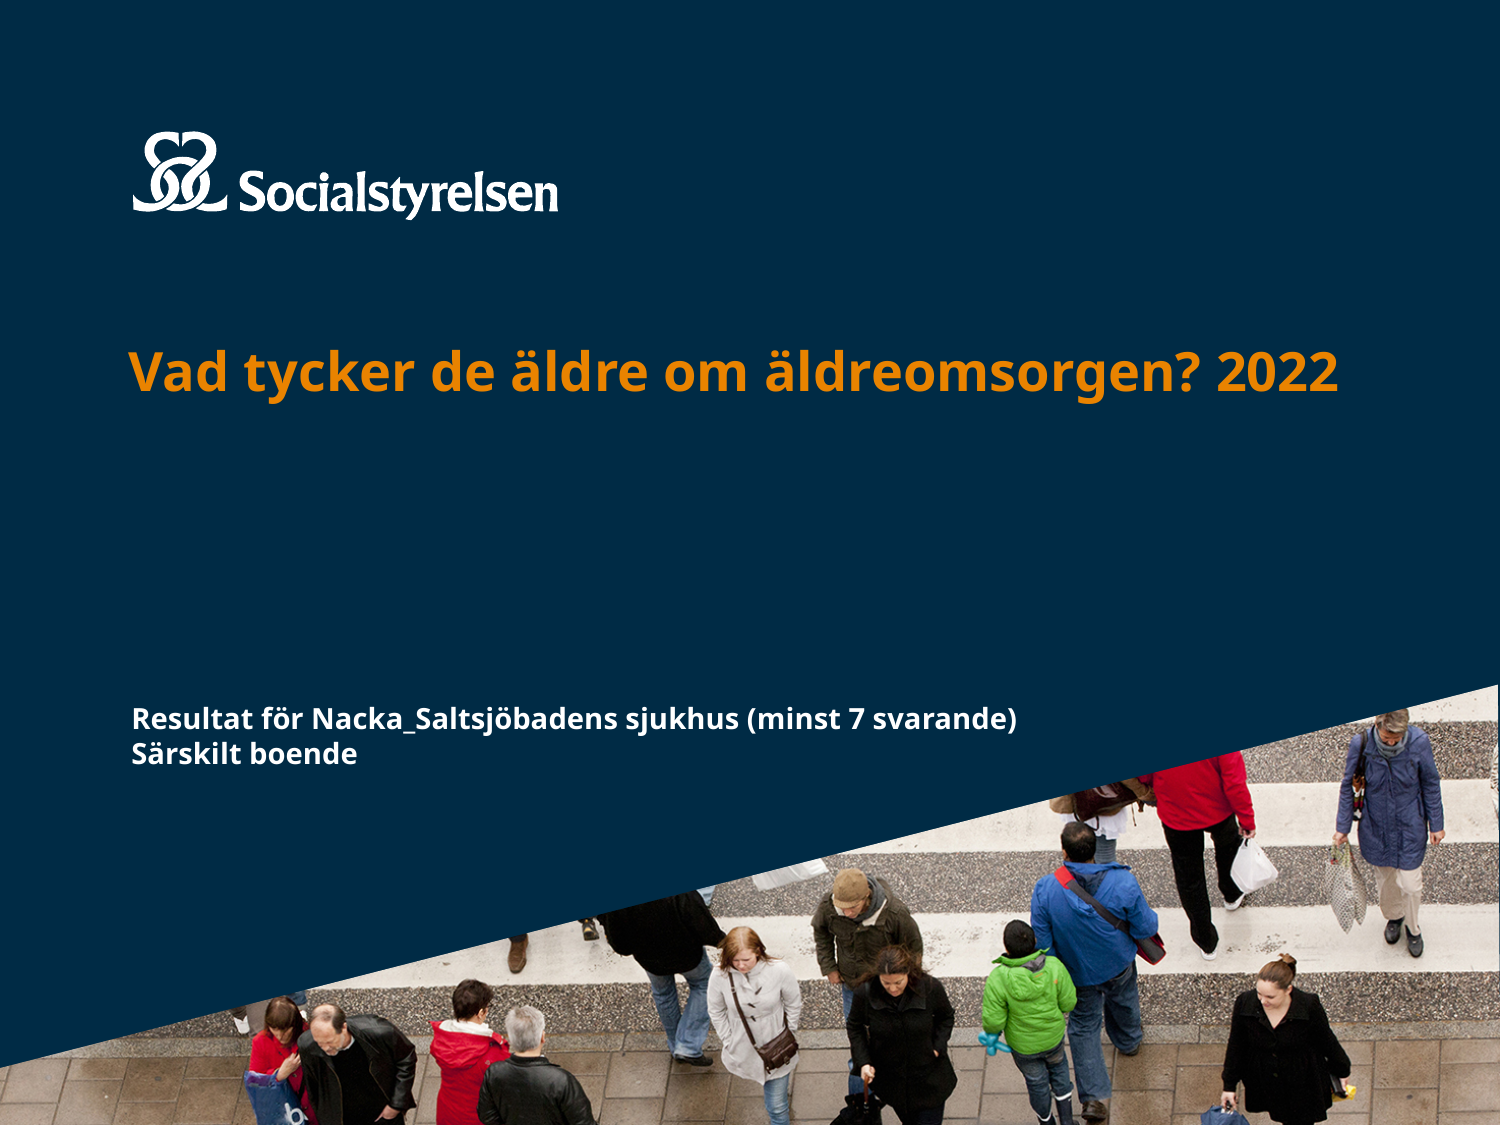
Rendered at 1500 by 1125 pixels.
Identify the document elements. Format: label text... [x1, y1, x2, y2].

picture [0, 684, 1500, 1125]
title Vad tycker de äldre om äldreomsorgen? 2022 [128, 337, 1404, 519]
